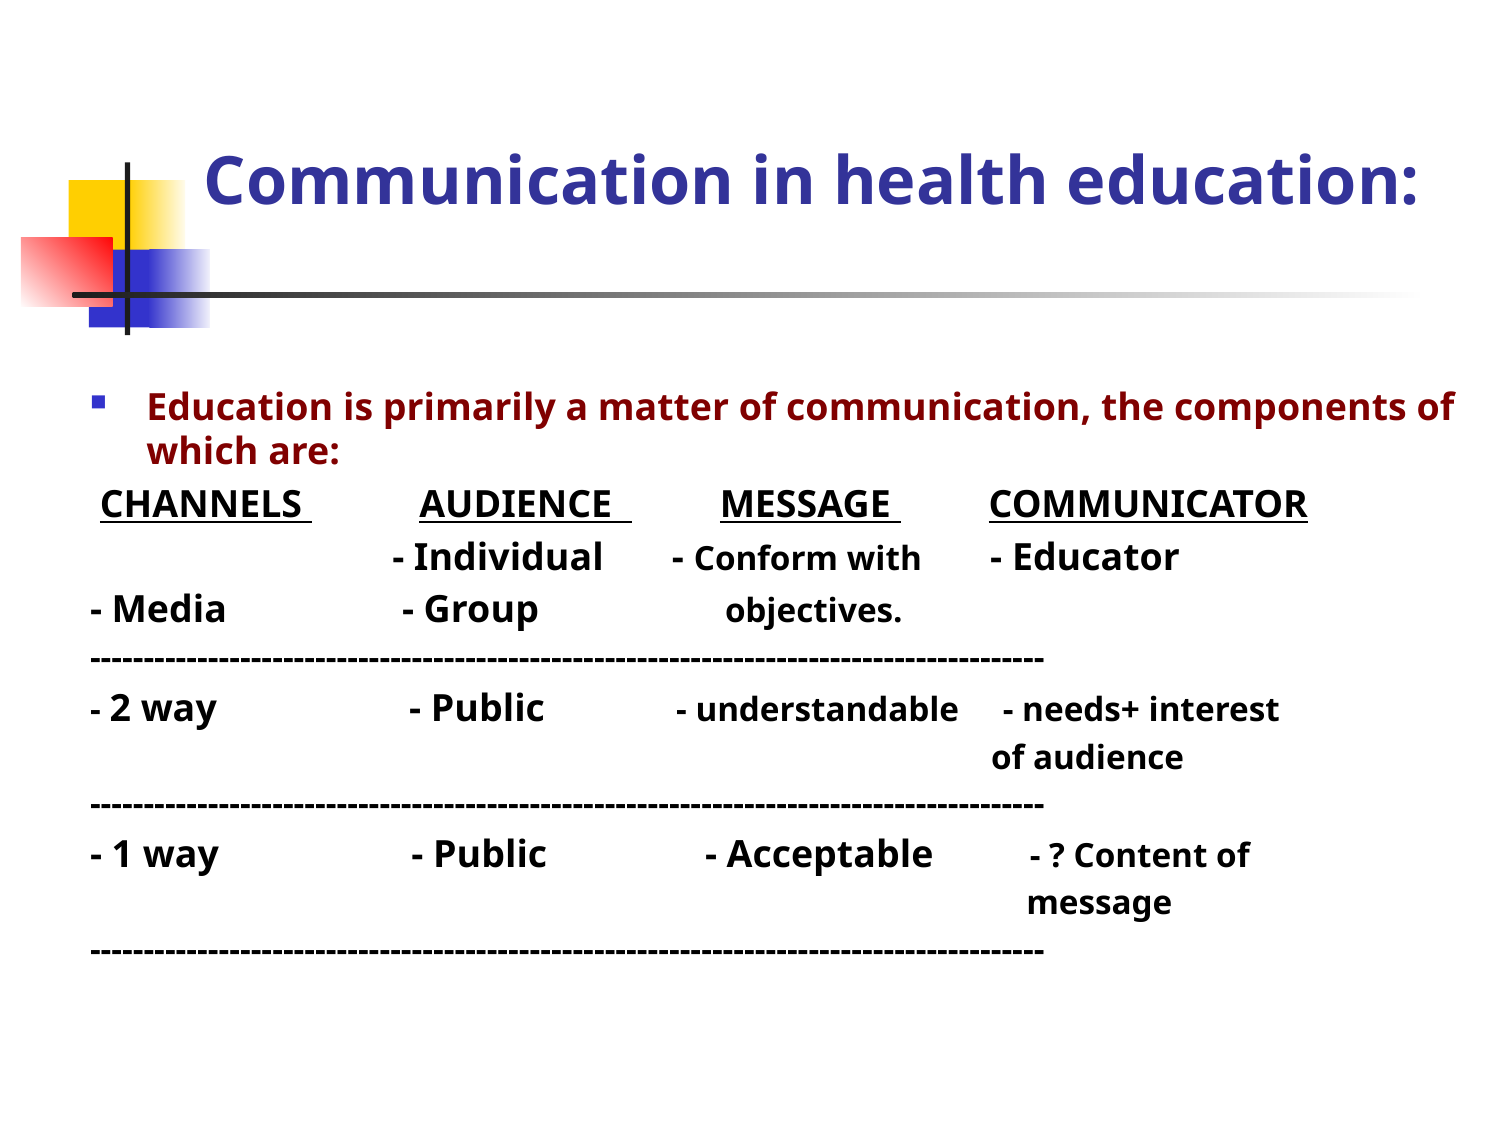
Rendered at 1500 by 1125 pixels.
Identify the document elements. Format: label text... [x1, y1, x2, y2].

title Communication in health education: [188, 87, 1468, 226]
list Education is primarily a matter of communication, the components of which are: CHANNELS AUDIENCE MESSAGE COMMUNICATOR - Individual - Conform with - Educator - Media - Group objectives. ----------------------------------------------------------------------------------------- - 2 way - Public - understandable - needs+ interest of audience ----------------------------------------------------------------------------------------- - 1 way - Public - Acceptable - ? Content of message ----------------------------------------------------------------------------------------- [74, 374, 1500, 1050]
